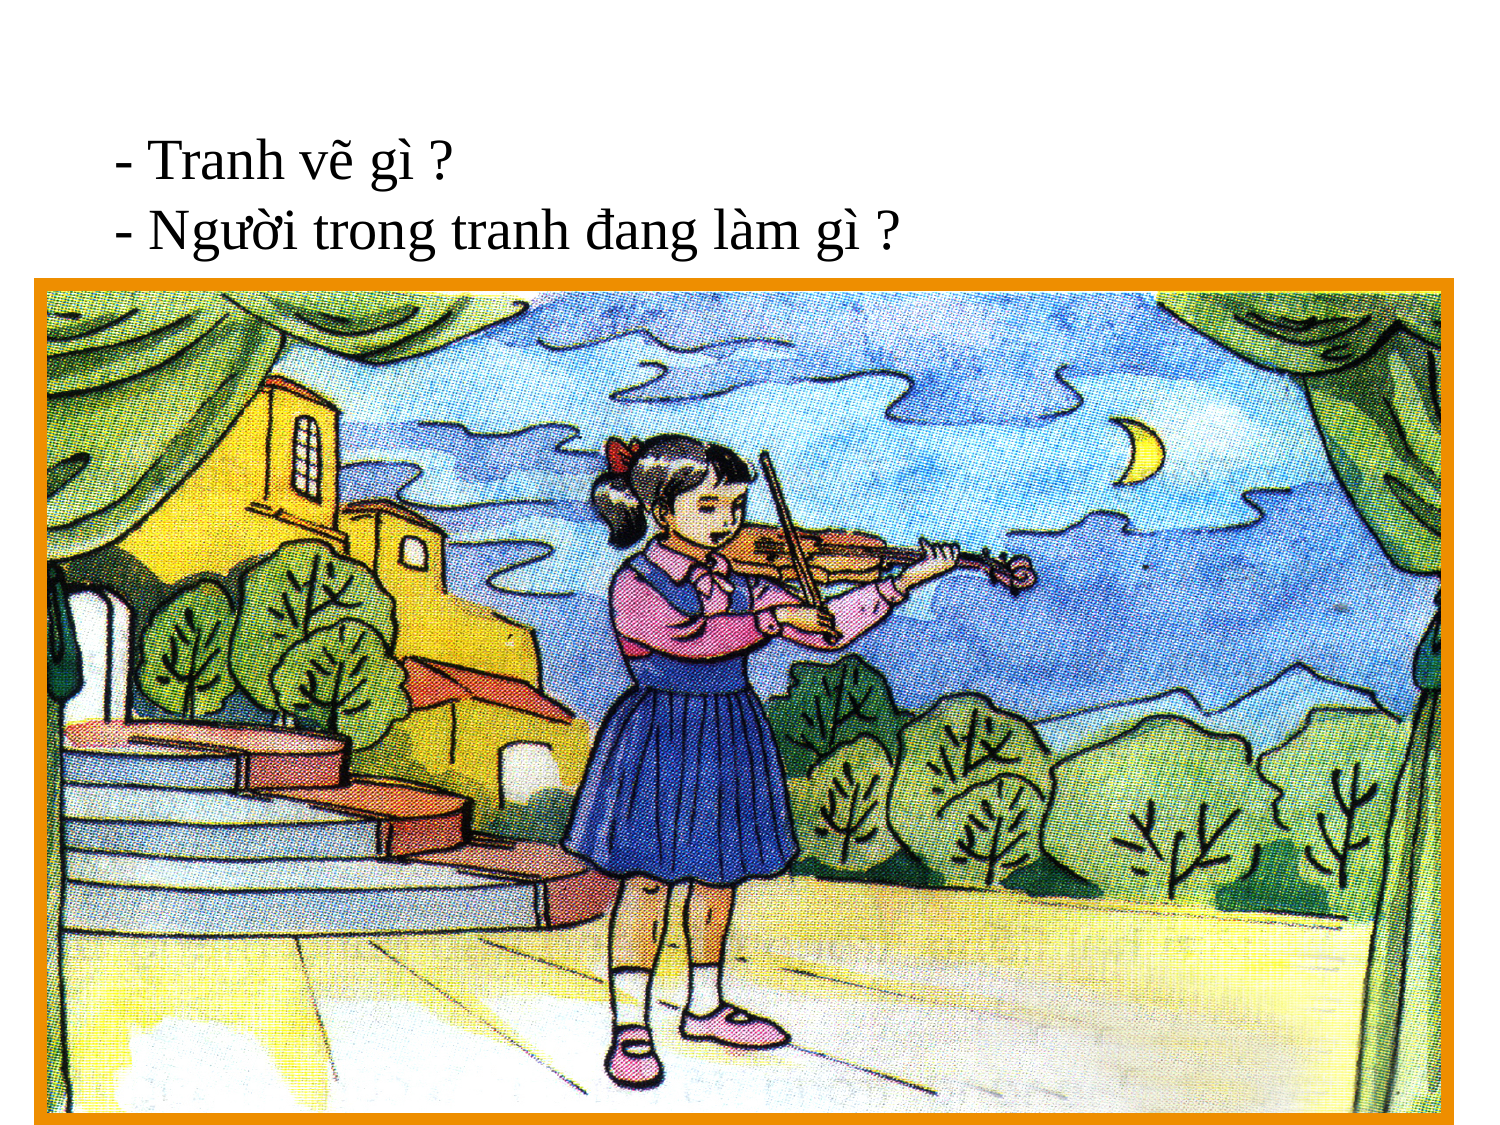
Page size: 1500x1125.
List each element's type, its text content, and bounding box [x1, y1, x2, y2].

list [46, 290, 1442, 1114]
text_box - Tranh vẽ gì ? - Người trong tranh đang làm gì ? [100, 113, 1447, 269]
